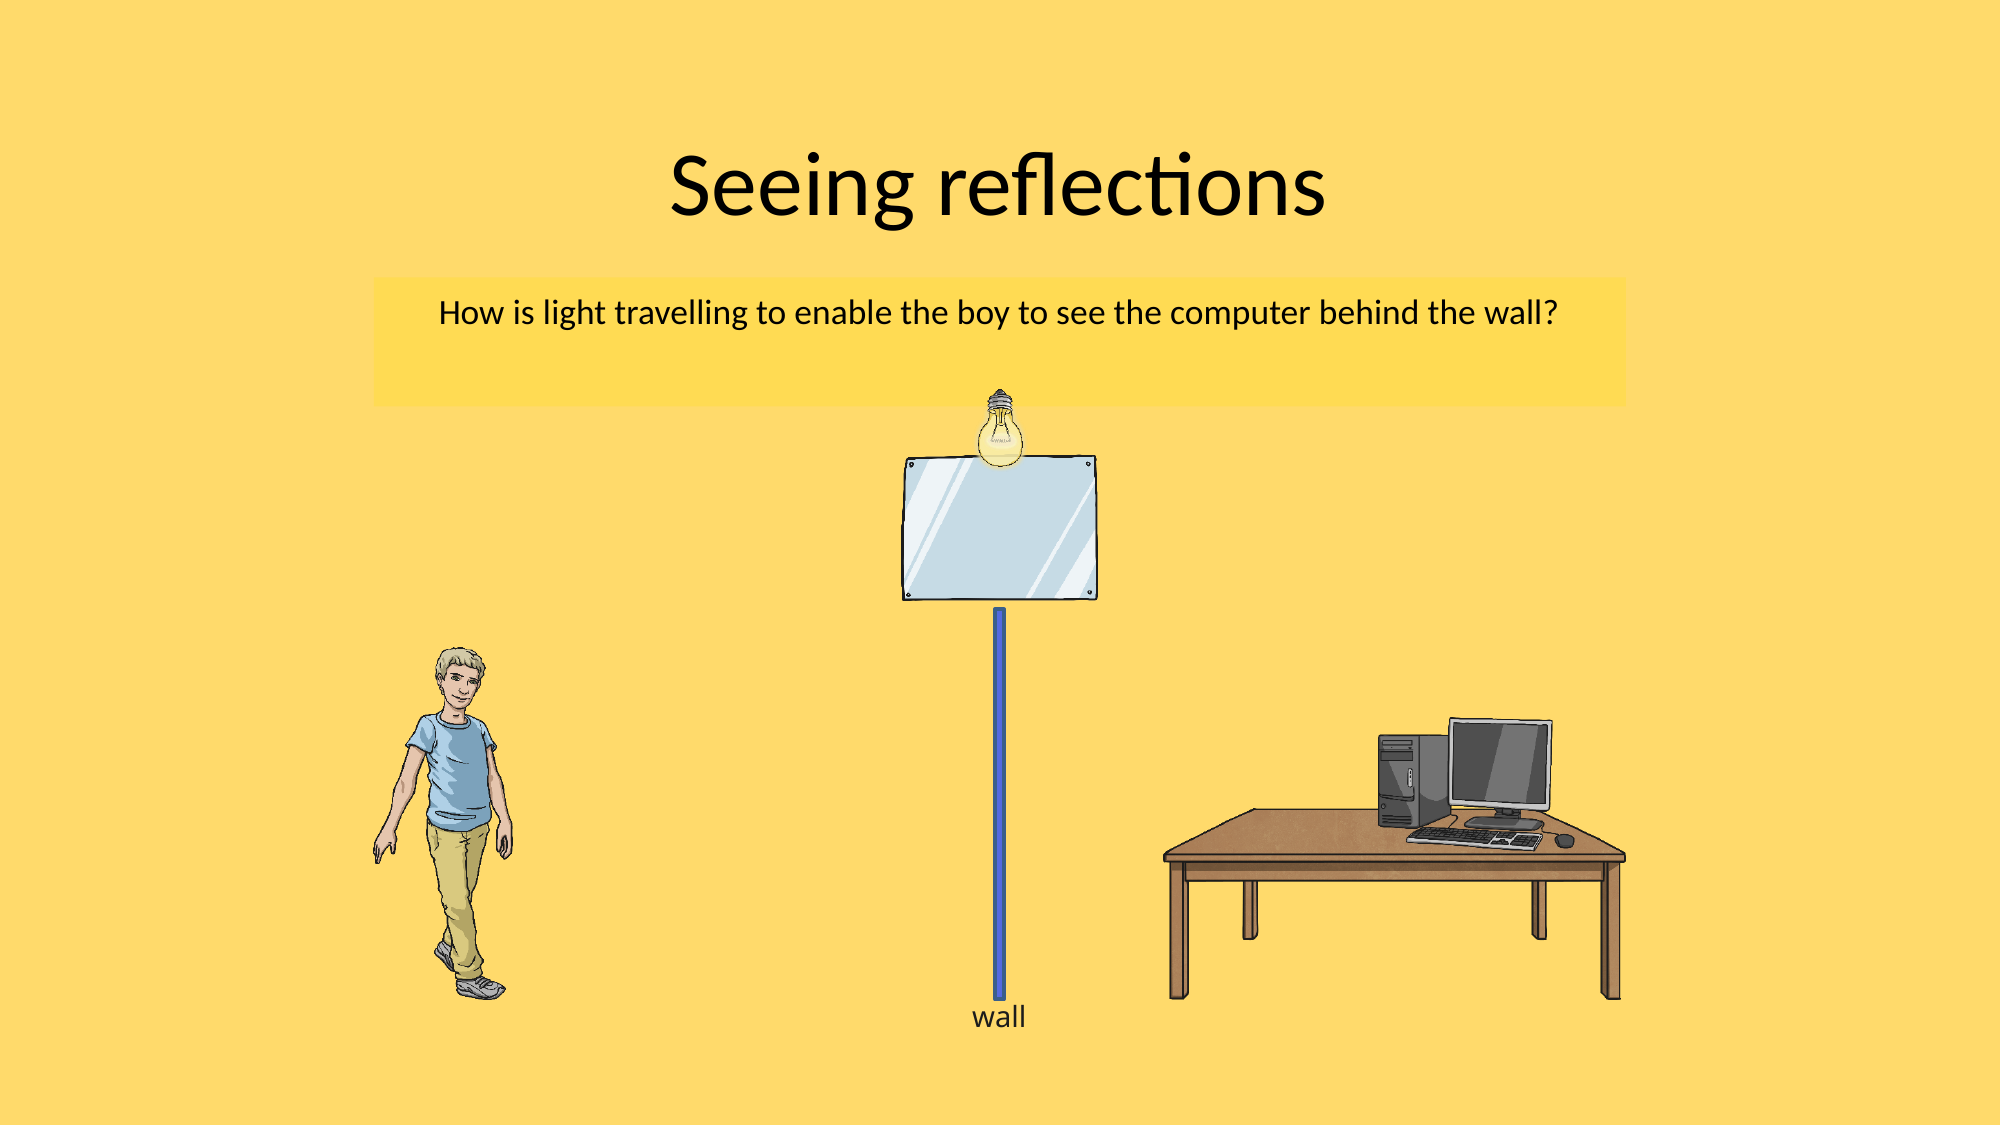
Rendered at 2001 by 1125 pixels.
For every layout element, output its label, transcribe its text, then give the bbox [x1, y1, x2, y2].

text_box [993, 609, 1006, 952]
picture [373, 647, 513, 1000]
title Seeing reflections [324, 79, 1674, 278]
list How is light travelling to enable the boy to see the computer behind the wall? [373, 277, 1626, 407]
picture [1163, 717, 1627, 1000]
text_box wall [910, 952, 1088, 1082]
picture [900, 389, 1098, 601]
